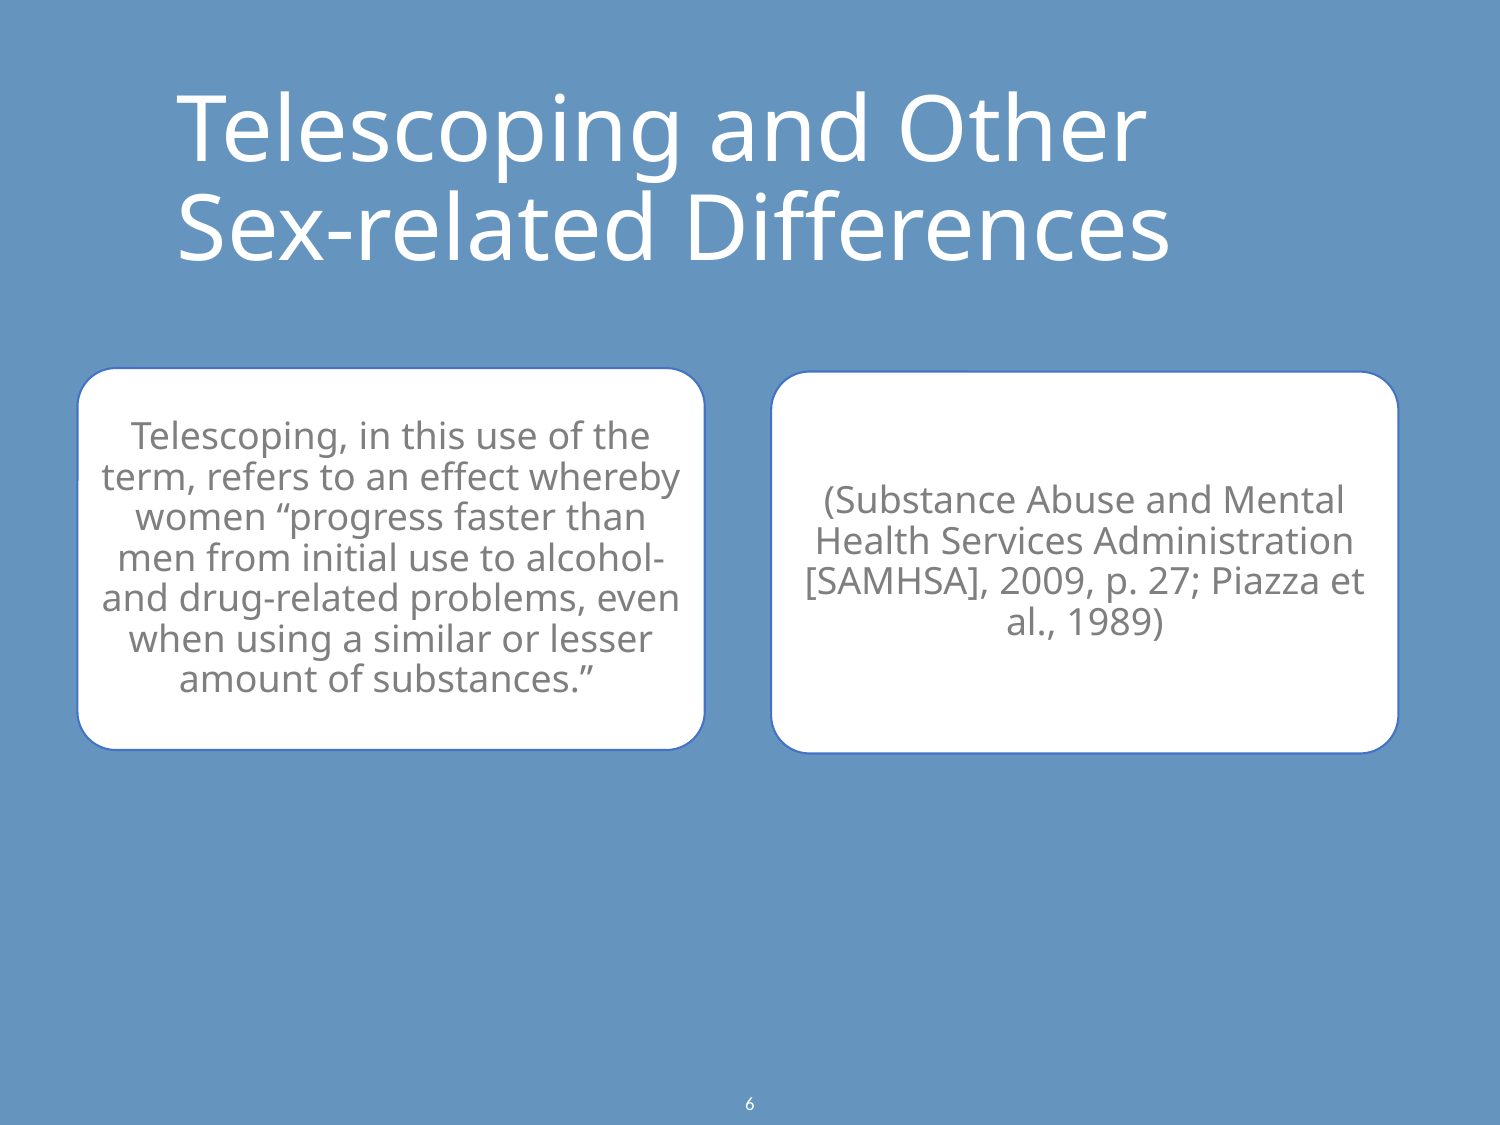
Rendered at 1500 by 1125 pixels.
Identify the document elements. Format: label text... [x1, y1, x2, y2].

text_box Telescoping and Other Sex-related Differences [37, 75, 1313, 263]
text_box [77, 368, 705, 750]
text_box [771, 371, 1399, 754]
slide_number 6 [581, 1073, 919, 1125]
